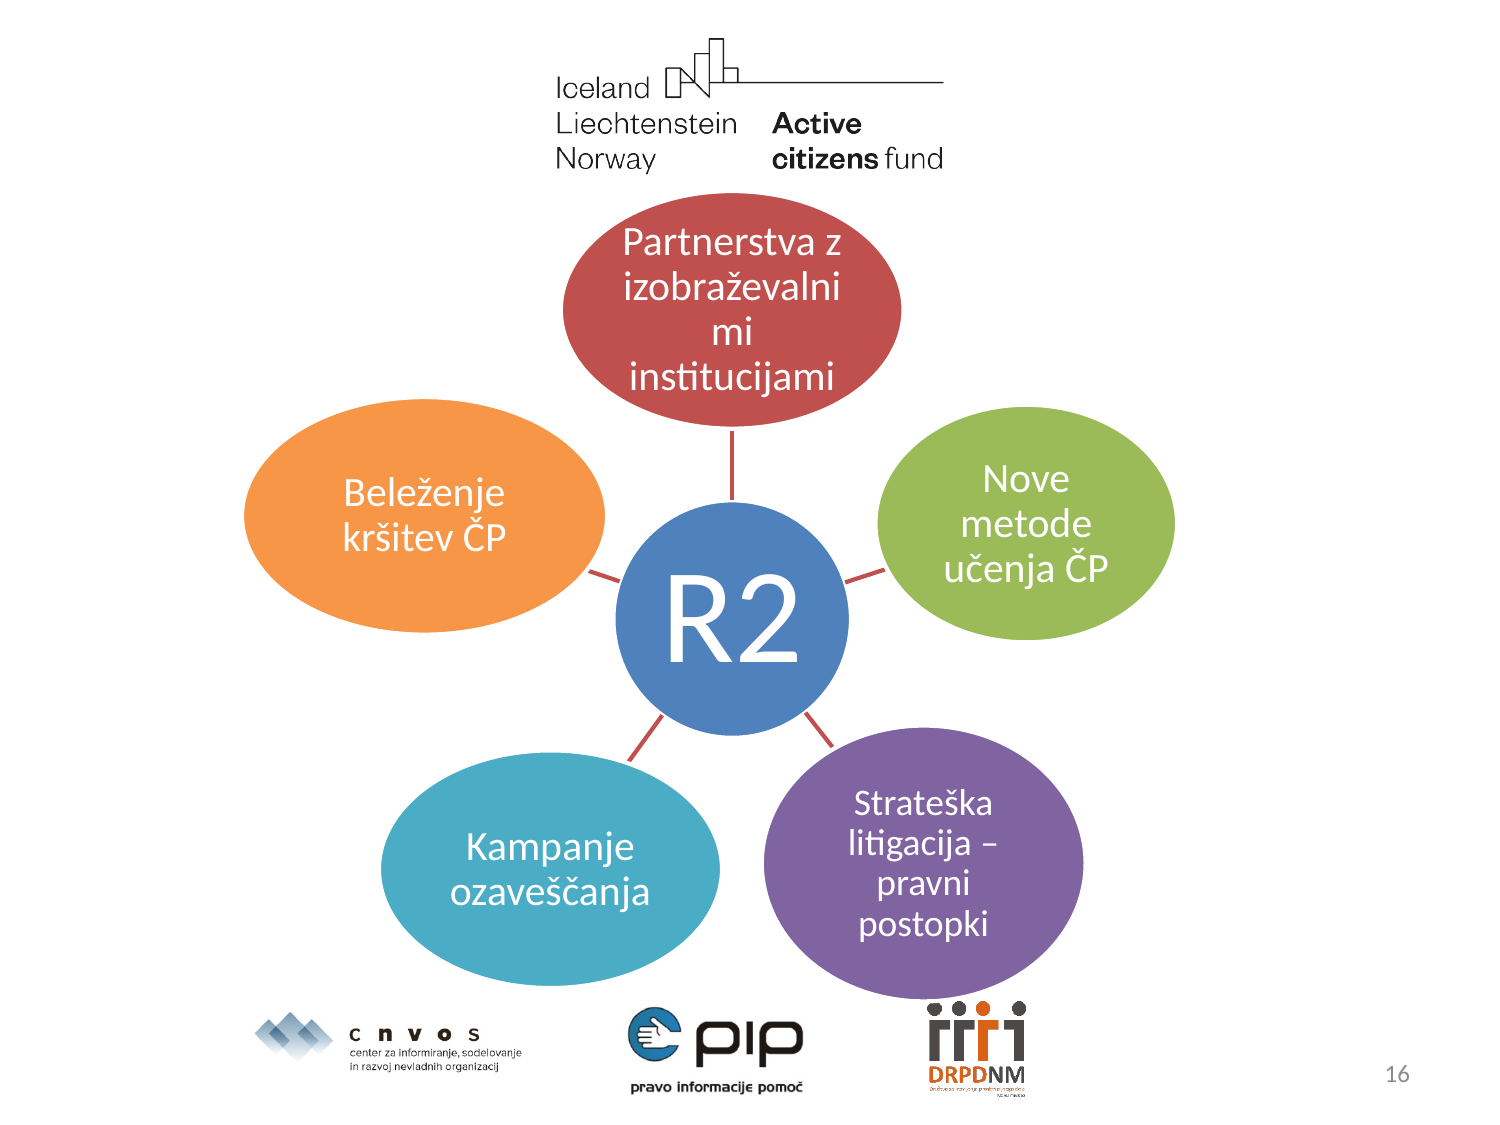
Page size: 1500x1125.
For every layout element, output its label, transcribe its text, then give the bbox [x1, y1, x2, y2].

picture [555, 38, 944, 176]
slide_number 16 [1364, 1042, 1425, 1103]
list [32, 197, 1401, 1002]
footer [75, 999, 1425, 1103]
